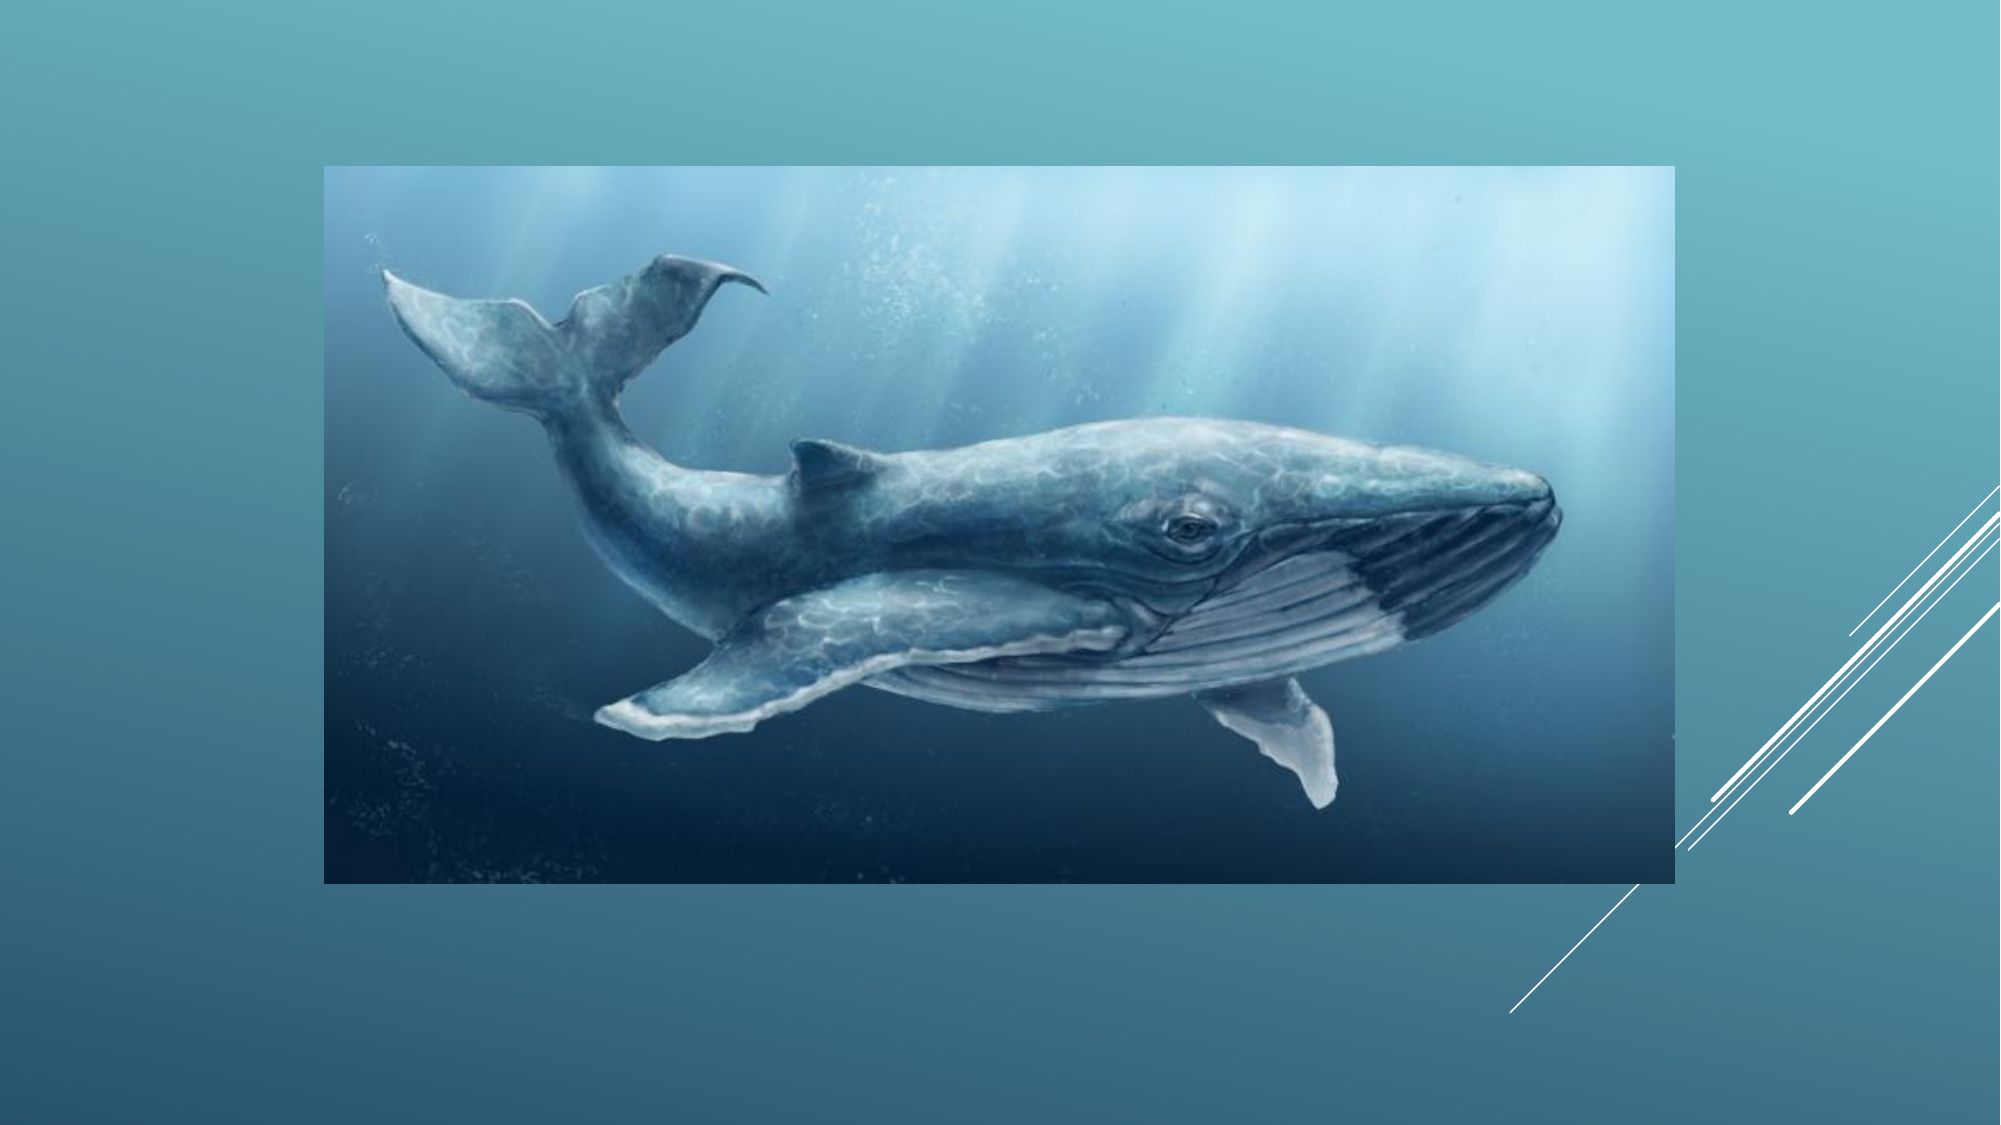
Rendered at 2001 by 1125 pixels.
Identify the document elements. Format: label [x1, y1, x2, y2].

text_box [324, 165, 1676, 884]
